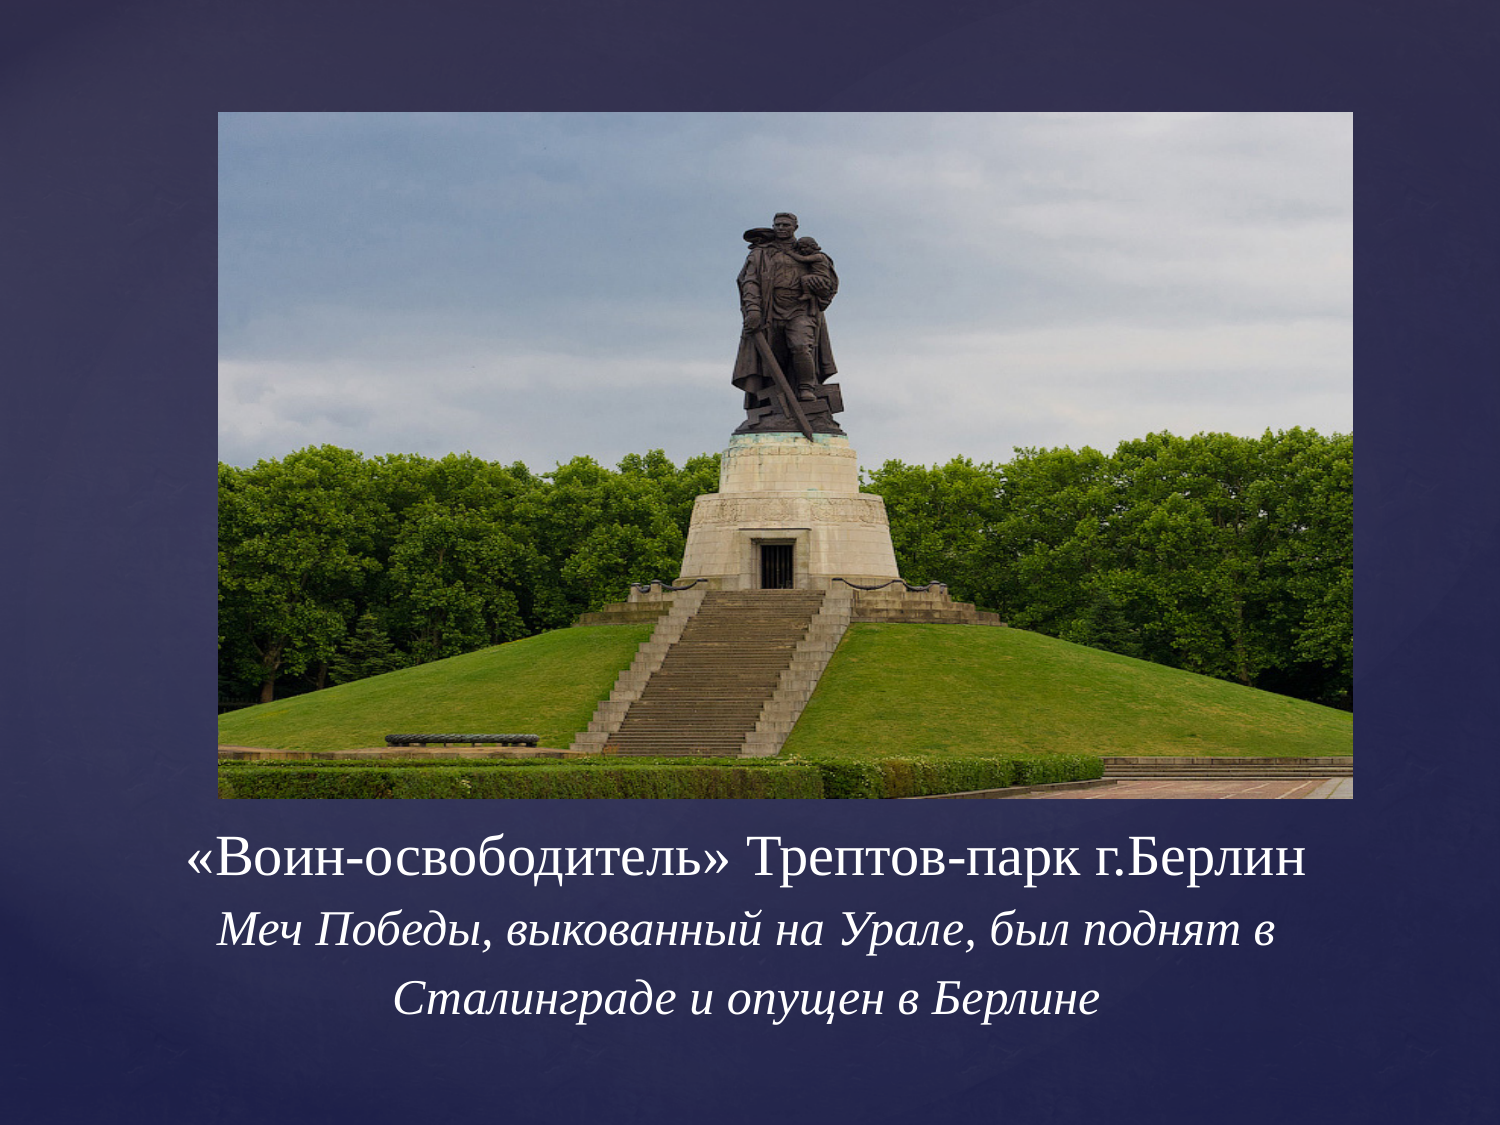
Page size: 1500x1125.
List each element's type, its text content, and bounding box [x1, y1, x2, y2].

title «Воин-освободитель» Трептов-парк г.Берлин Меч Победы, выкованный на Урале, был поднят в Сталинграде и опущен в Берлине [127, 800, 1365, 1083]
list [217, 111, 1353, 800]
